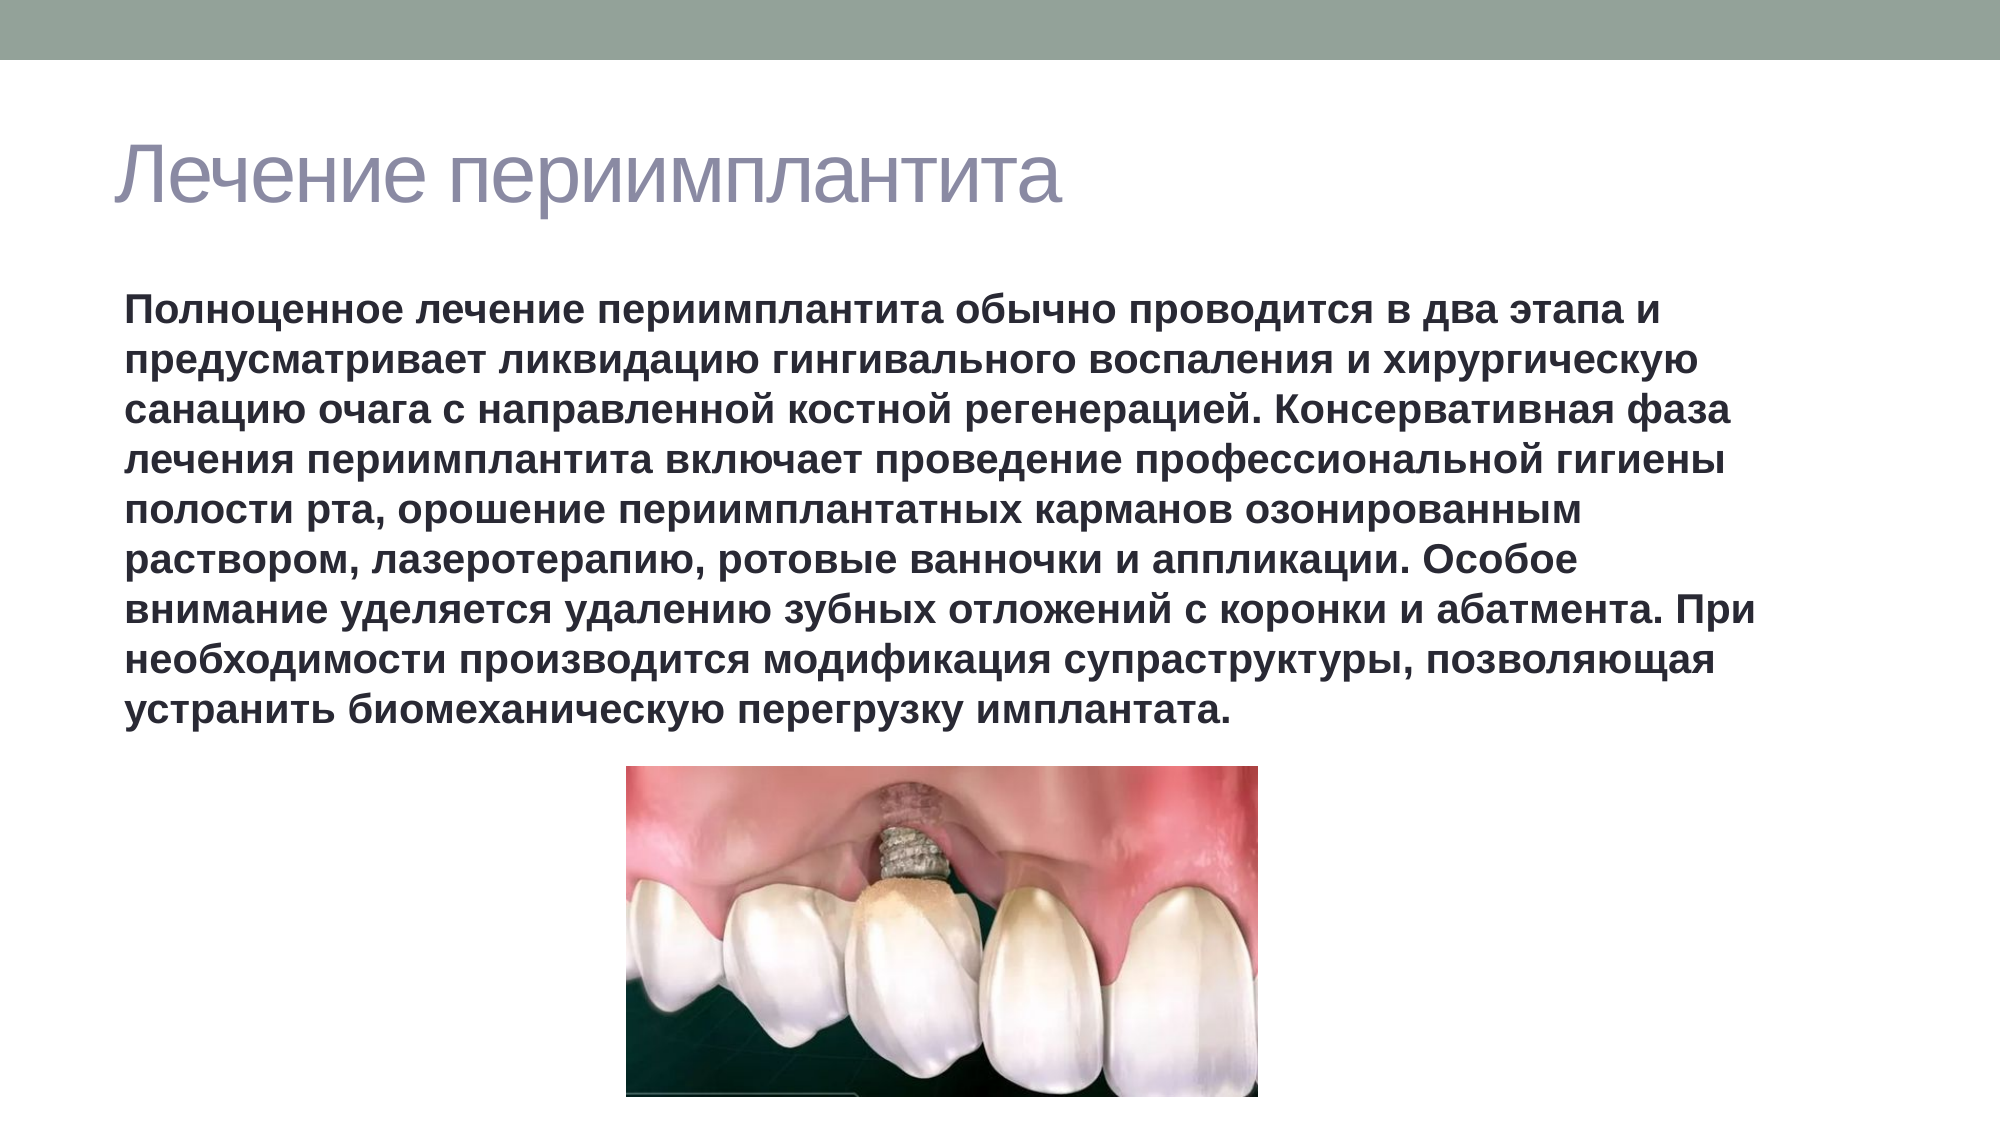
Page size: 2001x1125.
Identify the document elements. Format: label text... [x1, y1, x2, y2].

text_box Полноценное лечение периимплантита обычно проводится в два этапа и предусматривает ликвидацию гингивального воспаления и хирургическую санацию очага с направленной костной регенерацией. Консервативная фаза лечения периимплантита включает проведение профессиональной гигиены полости рта, орошение периимплантатных карманов озонированным раствором, лазеротерапию, ротовые ванночки и аппликации. Особое внимание уделяется удалению зубных отложений с коронки и абатмента. При необходимости производится модификация супраструктуры, позволяющая устранить биомеханическую перегрузку имплантата. [109, 274, 1775, 790]
picture [625, 766, 1259, 1098]
title Лечение периимплантита [99, 87, 1900, 250]
